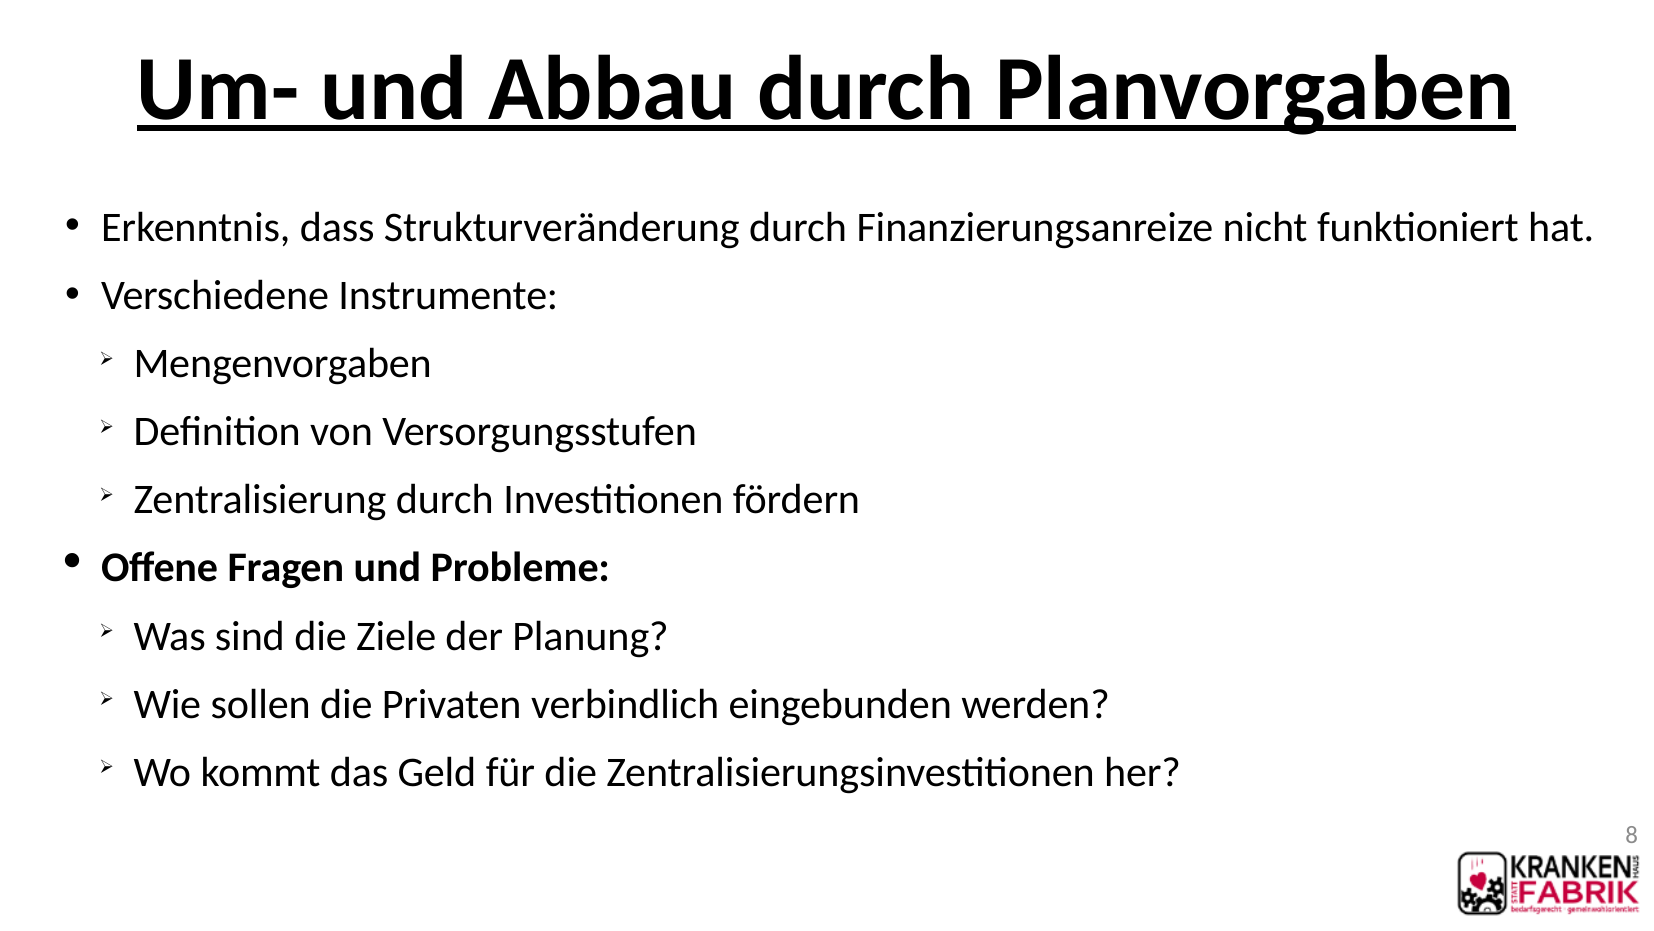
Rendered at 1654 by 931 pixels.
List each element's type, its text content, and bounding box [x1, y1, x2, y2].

text_box Erkenntnis, dass Strukturveränderung durch Finanzierungsanreize nicht funktioniert hat. Verschiedene Instrumente: Mengenvorgaben Definition von Versorgungsstufen Zentralisierung durch Investitionen fördern Offene Fragen und Probleme: Was sind die Ziele der Planung? Wie sollen die Privaten verbindlich eingebunden werden? Wo kommt das Geld für die Zentralisierungsinvestitionen her? [49, 191, 1619, 859]
text_box 8 [1281, 809, 1653, 859]
picture [1443, 837, 1654, 930]
text_box Um- und Abbau durch Planvorgaben [113, 0, 1540, 180]
